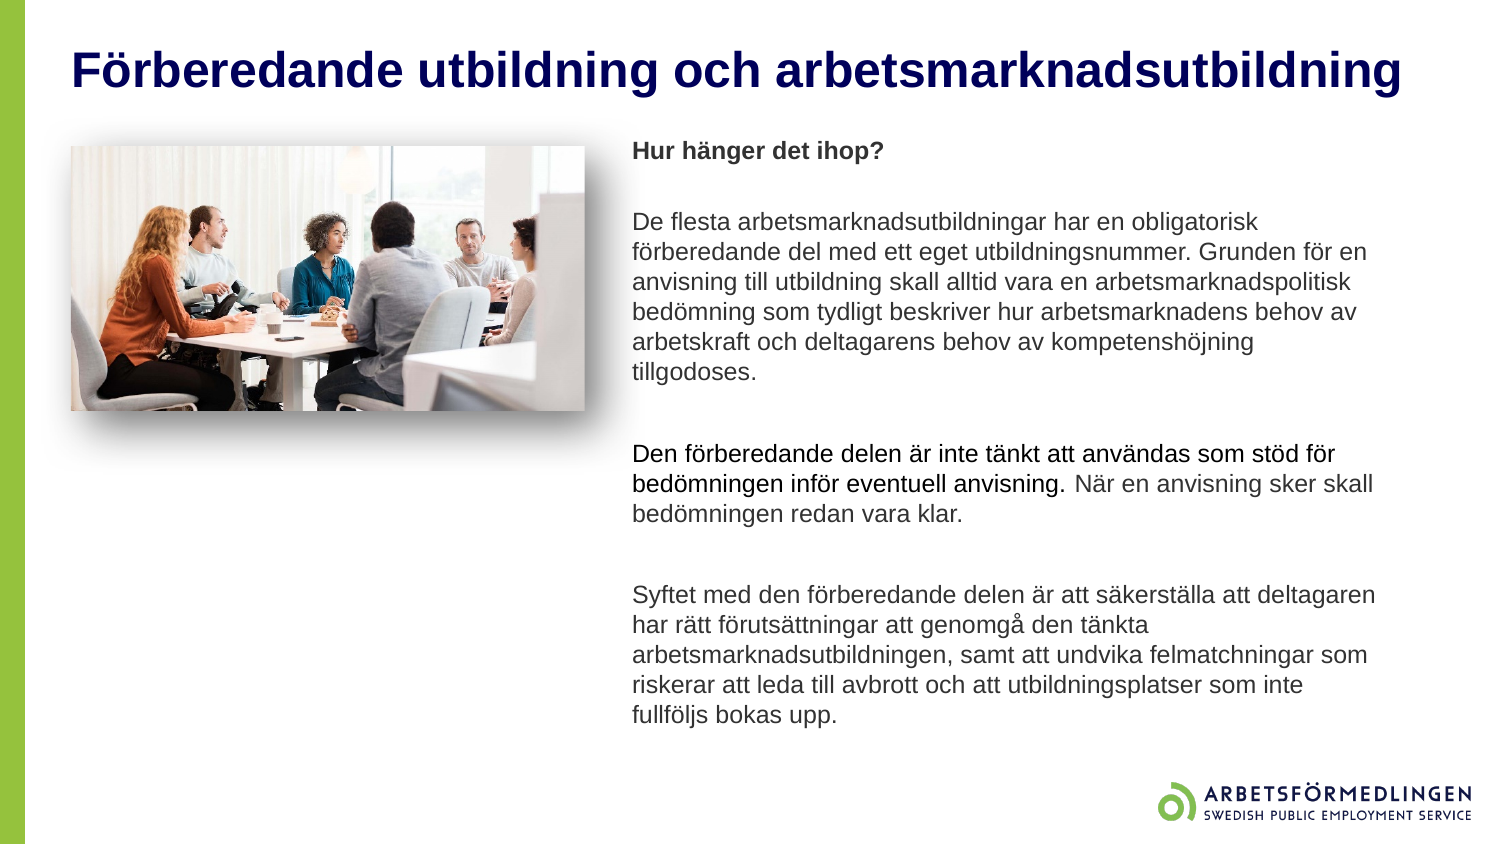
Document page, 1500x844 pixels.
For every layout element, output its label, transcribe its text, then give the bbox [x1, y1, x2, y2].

picture [1158, 782, 1471, 821]
title Förberedande utbildning och arbetsmarknadsutbildning [70, 37, 1498, 112]
picture [70, 145, 585, 411]
list Hur hänger det ihop? De flesta arbetsmarknadsutbildningar har en obligatorisk förberedande del med ett eget utbildningsnummer. Grunden för en anvisning till utbildning skall alltid vara en arbetsmarknadspolitisk bedömning som tydligt beskriver hur arbetsmarknadens behov av arbetskraft och deltagarens behov av kompetenshöjning tillgodoses. Den förberedande delen är inte tänkt att användas som stöd för bedömningen inför eventuell anvisning. När en anvisning sker skall bedömningen redan vara klar. Syftet med den förberedande delen är att säkerställa att deltagaren har rätt förutsättningar att genomgå den tänkta arbetsmarknadsutbildningen, samt att undvika felmatchningar som riskerar att leda till avbrott och att utbildningsplatser som inte fullföljs bokas upp. [632, 135, 1389, 744]
